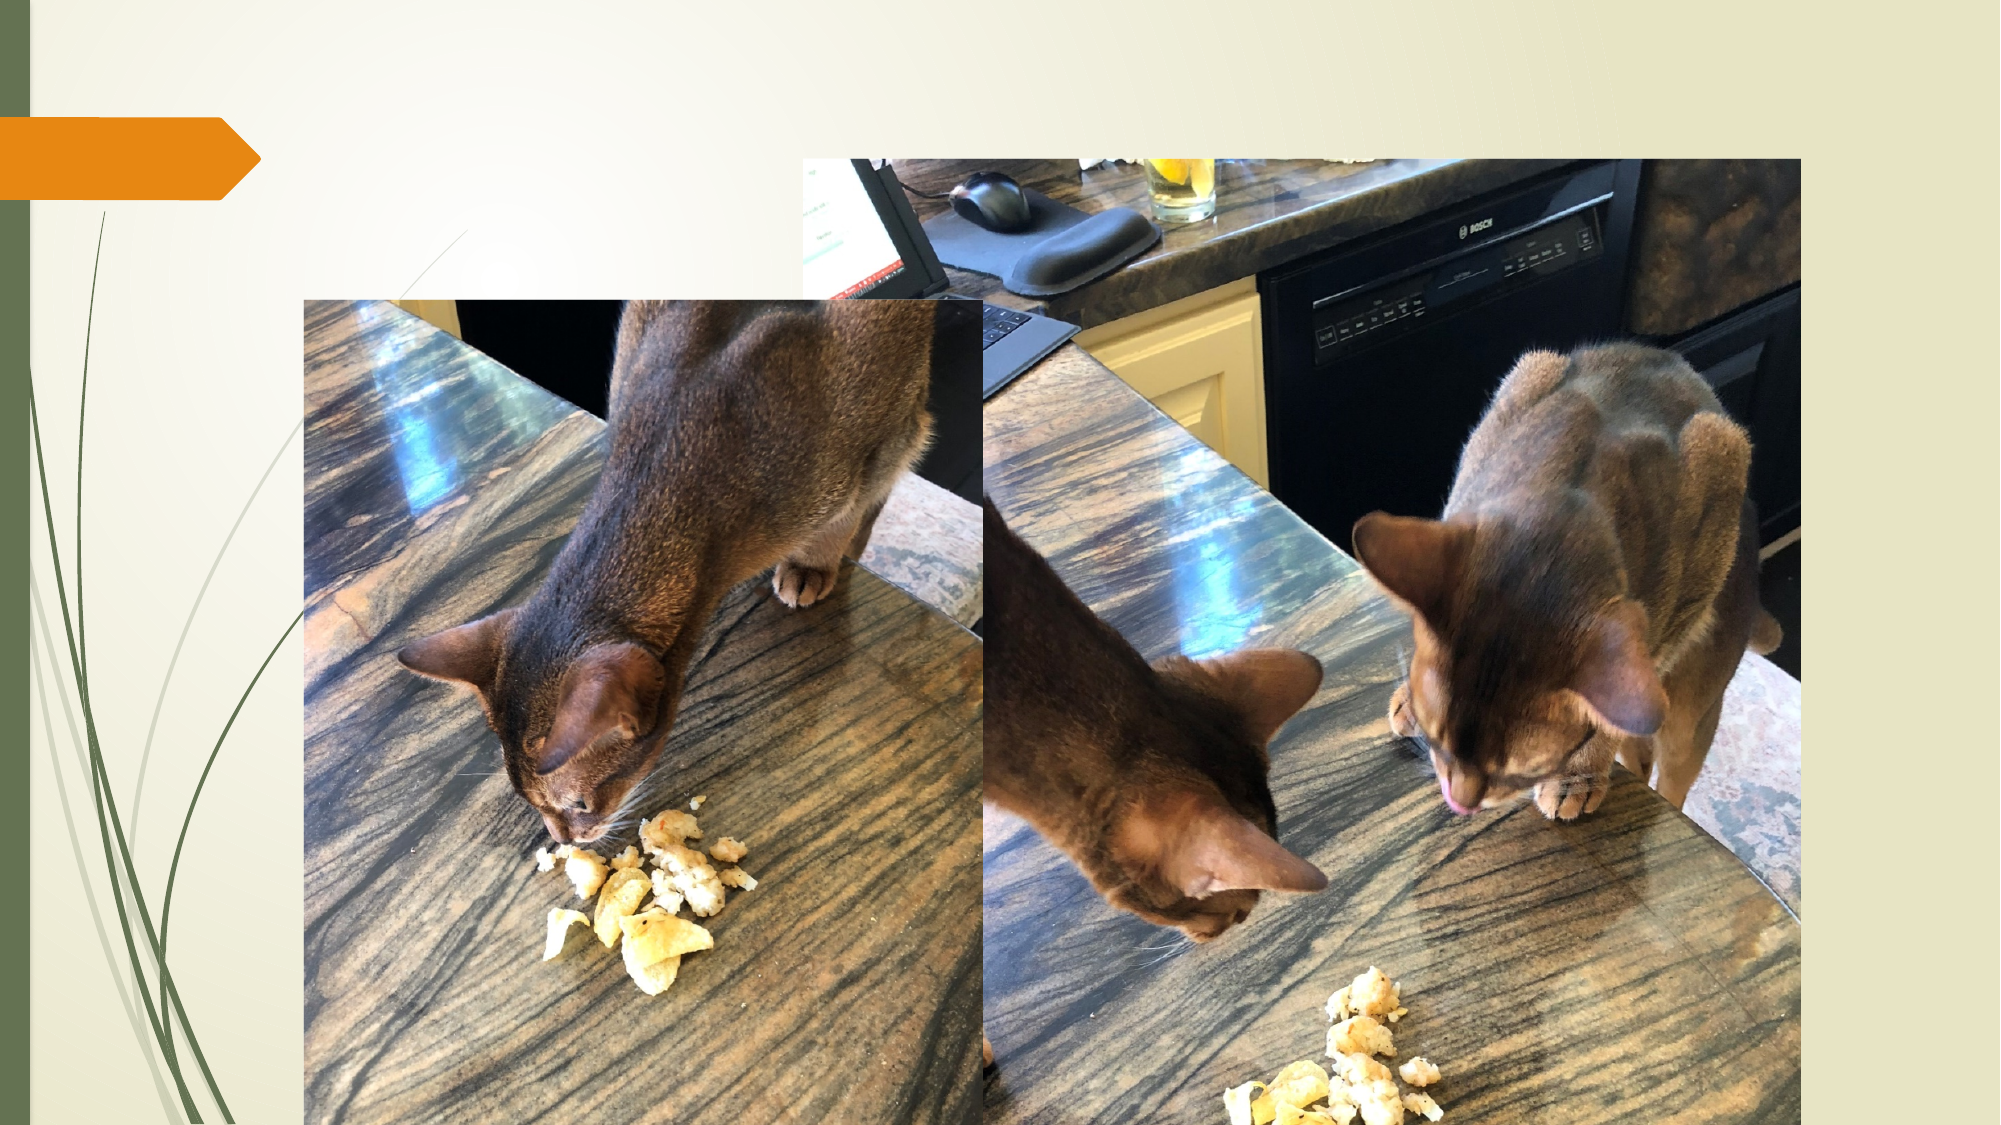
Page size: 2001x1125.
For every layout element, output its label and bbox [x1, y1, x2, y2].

picture [163, 160, 2000, 1125]
